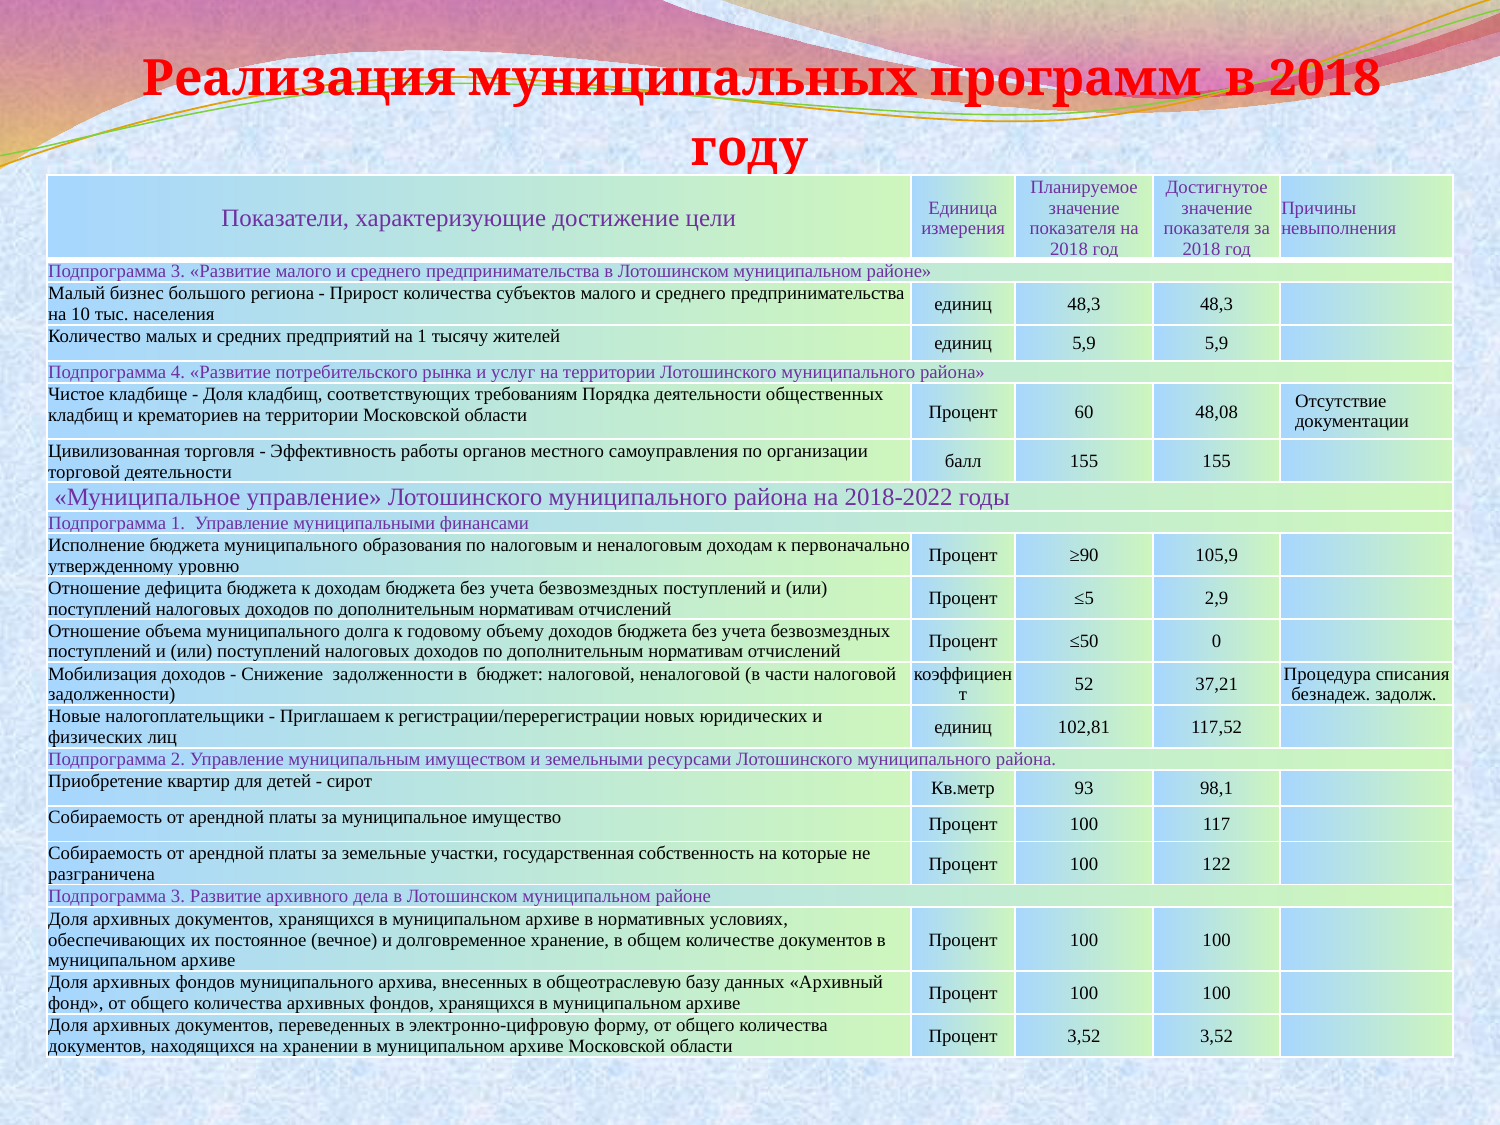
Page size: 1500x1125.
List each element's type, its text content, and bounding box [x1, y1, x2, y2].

table_cell 5,9 [1154, 326, 1279, 360]
table_cell единиц [912, 283, 1014, 324]
table_cell Исполнение бюджета муниципального образования по налоговым и неналоговым доходам к первоначально утвержденному уровню [48, 534, 910, 575]
table_header Достигнутое значение показателя за 2018 год [1154, 176, 1279, 257]
table_cell Чистое кладбище - Доля кладбищ, соответствующих требованиям Порядка деятельности общественных кладбищ и крематориев на территории Московской области [48, 384, 910, 438]
table_cell единиц [912, 326, 1014, 360]
table_cell Цивилизованная торговля - Эффективность работы органов местного самоуправления по организации торговой деятельности [48, 440, 910, 481]
table_cell 100 [1016, 807, 1152, 841]
table_cell Малый бизнес большого региона - Прирост количества субъектов малого и среднего предпринимательства на 10 тыс. населения [48, 283, 910, 324]
table_cell [1281, 620, 1452, 661]
table_cell [1281, 842, 1452, 884]
table_cell [1281, 771, 1452, 805]
table_cell 98,1 [1154, 771, 1279, 805]
table_cell Новые налогоплательщики - Приглашаем к регистрации/перерегистрации новых юридических и физических лиц [48, 706, 910, 747]
table_cell [1281, 1015, 1452, 1056]
table_cell Процент [912, 577, 1014, 618]
table_cell 117,52 [1154, 706, 1279, 747]
table_header Единица измерения [912, 176, 1014, 257]
table_cell балл [912, 440, 1014, 481]
table_header Показатели, характеризующие достижение цели [48, 176, 910, 257]
picture [665, 0, 1019, 81]
table_cell Подпрограмма 2. Управление муниципальным имуществом и земельными ресурсами Лотошинского муниципального района. [48, 749, 1452, 769]
table_cell Процент [912, 842, 1014, 884]
table_cell 2,9 [1154, 577, 1279, 618]
table_cell 48,3 [1154, 283, 1279, 324]
table_cell Процент [912, 972, 1014, 1013]
table_cell Собираемость от арендной платы за муниципальное имущество [48, 807, 910, 841]
table_cell Подпрограмма 3. Развитие архивного дела в Лотошинском муниципальном районе [48, 885, 1452, 906]
table_cell 5,9 [1016, 326, 1152, 360]
table_cell ≤5 [1016, 577, 1152, 618]
table_cell Процент [912, 908, 1014, 970]
title Реализация муниципальных программ в 2018 году [74, 81, 1426, 174]
table_cell 3,52 [1154, 1015, 1279, 1056]
picture [190, 51, 771, 81]
table_cell Отношение дефицита бюджета к доходам бюджета без учета безвозмездных поступлений и (или) поступлений налоговых доходов по дополнительным нормативам отчислений [48, 577, 910, 618]
table_cell 102,81 [1016, 706, 1152, 747]
table_cell Доля архивных документов, хранящихся в муниципальном архиве в нормативных условиях, обеспечивающих их постоянное (вечное) и долговременное хранение, в общем количестве документов в муниципальном архиве [48, 908, 910, 970]
table_cell 52 [1016, 663, 1152, 704]
table_cell Процент [912, 1015, 1014, 1056]
table_cell ≤50 [1016, 620, 1152, 661]
table_cell 100 [1154, 972, 1279, 1013]
table_cell 37,21 [1154, 663, 1279, 704]
table_cell 60 [1016, 384, 1152, 438]
table_cell 48,08 [1154, 384, 1279, 438]
table_cell 100 [1016, 908, 1152, 970]
table_cell [1281, 440, 1452, 481]
table_cell Процент [912, 807, 1014, 841]
table_cell Отсутствие документации [1281, 384, 1452, 438]
table_cell Процедура списания безнадеж. задолж. [1281, 663, 1452, 704]
table_cell Подпрограмма 4. «Развитие потребительского рынка и услуг на территории Лотошинского муниципального района» [48, 362, 1452, 382]
table_cell Приобретение квартир для детей - сирот [48, 771, 910, 805]
table_cell Доля архивных фондов муниципального архива, внесенных в общеотраслевую базу данных «Архивный фонд», от общего количества архивных фондов, хранящихся в муниципальном архиве [48, 972, 910, 1013]
table_cell Собираемость от арендной платы за земельные участки, государственная собственность на которые не разграничена [48, 842, 910, 884]
table_cell [1281, 283, 1452, 324]
table_header Планируемое значение показателя на 2018 год [1016, 176, 1152, 257]
table_cell Процент [912, 534, 1014, 575]
table_cell коэффициент [912, 663, 1014, 704]
table_cell Процент [912, 620, 1014, 661]
table_cell Подпрограмма 1. Управление муниципальными финансами [48, 512, 1452, 532]
picture [0, 56, 1500, 1125]
table_cell Доля архивных документов, переведенных в электронно-цифровую форму, от общего количества документов, находящихся на хранении в муниципальном архиве Московской области [48, 1015, 910, 1056]
table_cell Отношение объема муниципального долга к годовому объему доходов бюджета без учета безвозмездных поступлений и (или) поступлений налоговых доходов по дополнительным нормативам отчислений [48, 620, 910, 661]
table_cell [1281, 807, 1452, 841]
table_cell [1281, 908, 1452, 970]
table_cell 155 [1154, 440, 1279, 481]
table_cell 100 [1154, 908, 1279, 970]
table_cell Кв.метр [912, 771, 1014, 805]
picture [40, 127, 74, 146]
table_cell 93 [1016, 771, 1152, 805]
table_cell 3,52 [1016, 1015, 1152, 1056]
table_cell [1281, 534, 1452, 575]
table_cell Количество малых и средних предприятий на 1 тысячу жителей [48, 326, 910, 360]
table_cell [1281, 972, 1452, 1013]
table_cell «Муниципальное управление» Лотошинского муниципального района на 2018-2022 годы [48, 483, 1452, 510]
table_cell Мобилизация доходов - Снижение задолженности в бюджет: налоговой, неналоговой (в части налоговой задолженности) [48, 663, 910, 704]
table_cell [1281, 706, 1452, 747]
table_cell 0 [1154, 620, 1279, 661]
table_cell 100 [1016, 972, 1152, 1013]
table_cell 117 [1154, 807, 1279, 841]
table_cell [1281, 326, 1452, 360]
table_cell 122 [1154, 842, 1279, 884]
table_cell ≥90 [1016, 534, 1152, 575]
picture [24, 146, 53, 156]
table_cell Процент [912, 384, 1014, 438]
table_header Причины невыполнения [1281, 176, 1452, 257]
table_cell Подпрограмма 3. «Развитие малого и среднего предпринимательства в Лотошинском муниципальном районе» [48, 263, 1452, 281]
table_cell 100 [1016, 842, 1152, 884]
table_cell 48,3 [1016, 283, 1152, 324]
table_cell [1281, 577, 1452, 618]
table_cell 105,9 [1154, 534, 1279, 575]
table_cell 155 [1016, 440, 1152, 481]
table_cell единиц [912, 706, 1014, 747]
